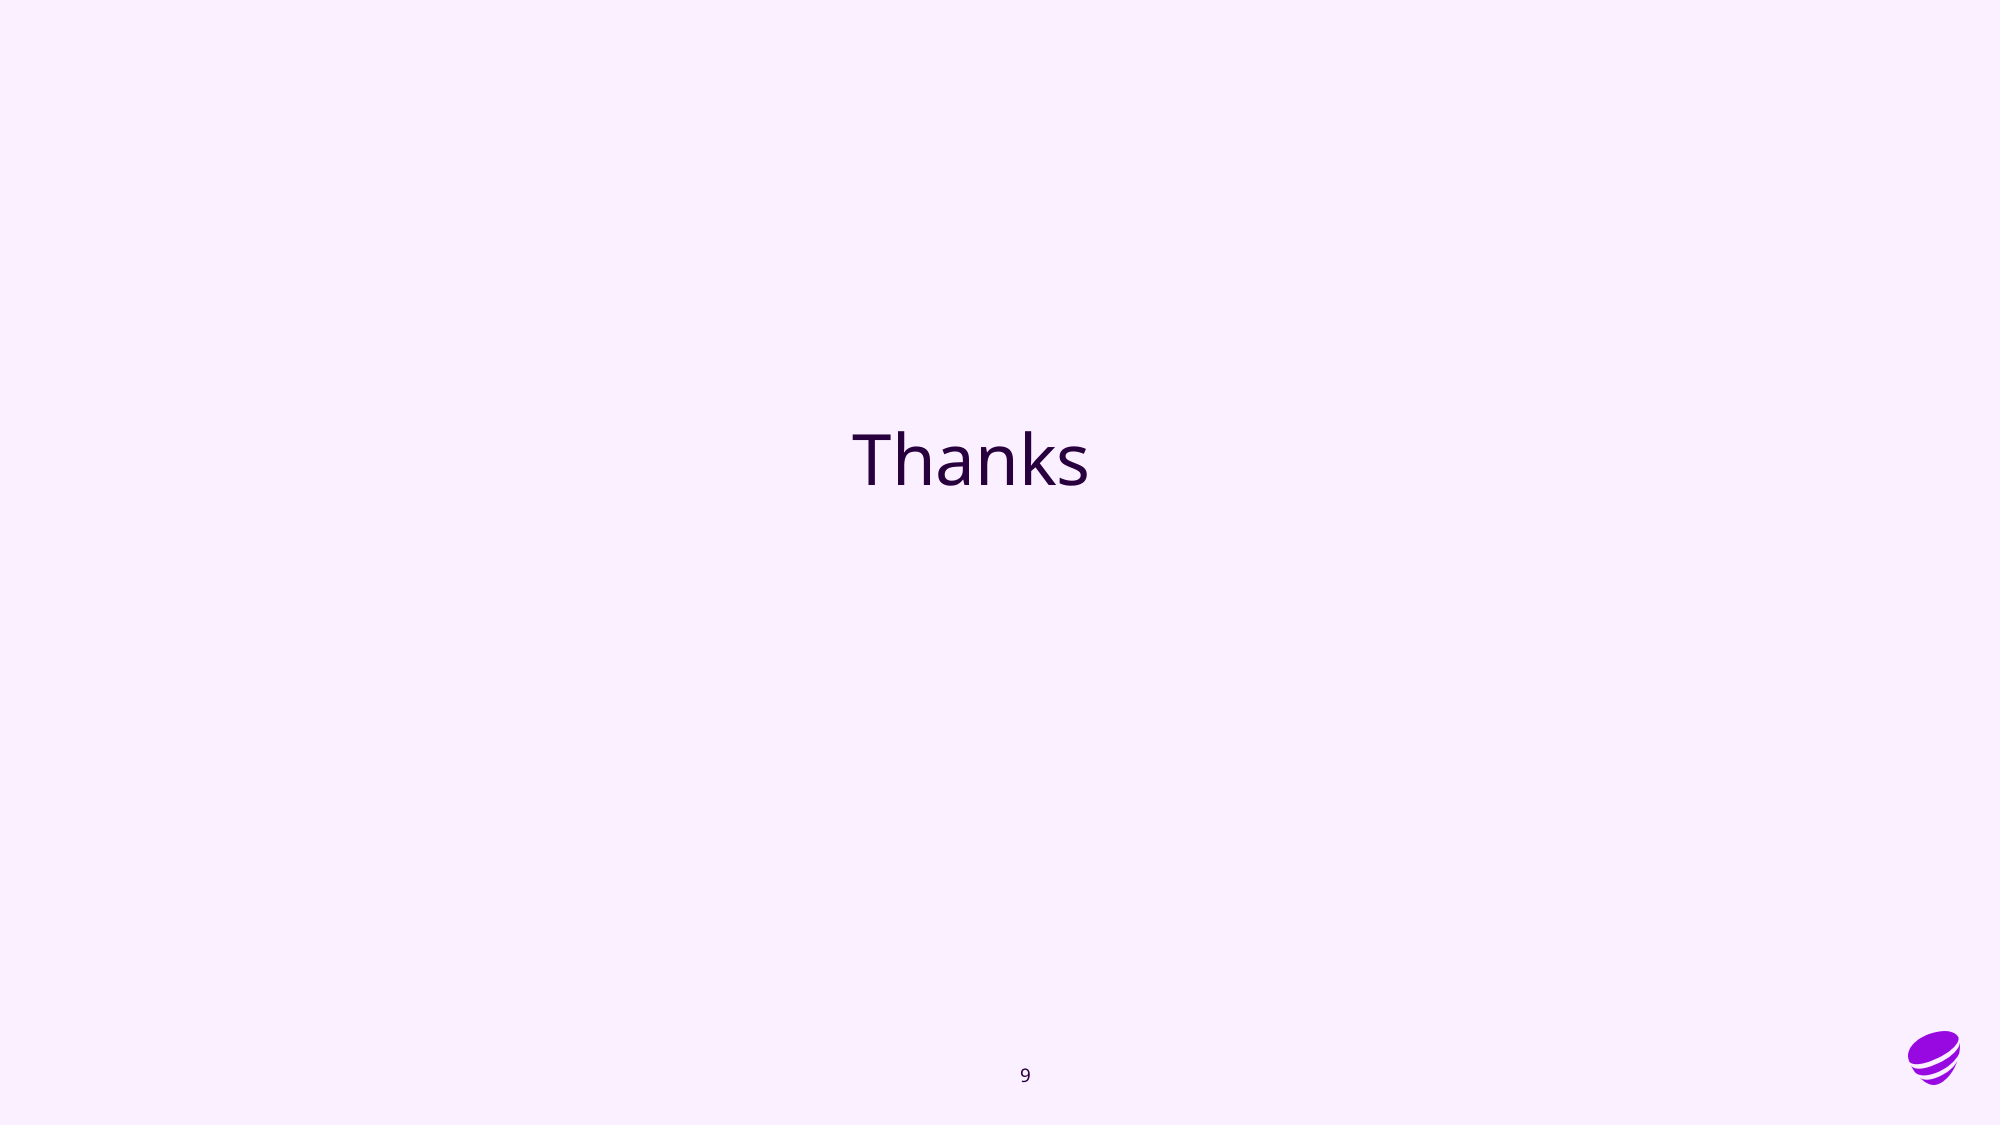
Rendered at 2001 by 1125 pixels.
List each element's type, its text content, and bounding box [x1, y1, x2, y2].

picture [1908, 1031, 1960, 1085]
slide_number 9 [1020, 1053, 1142, 1089]
title Thanks [852, 426, 1142, 537]
